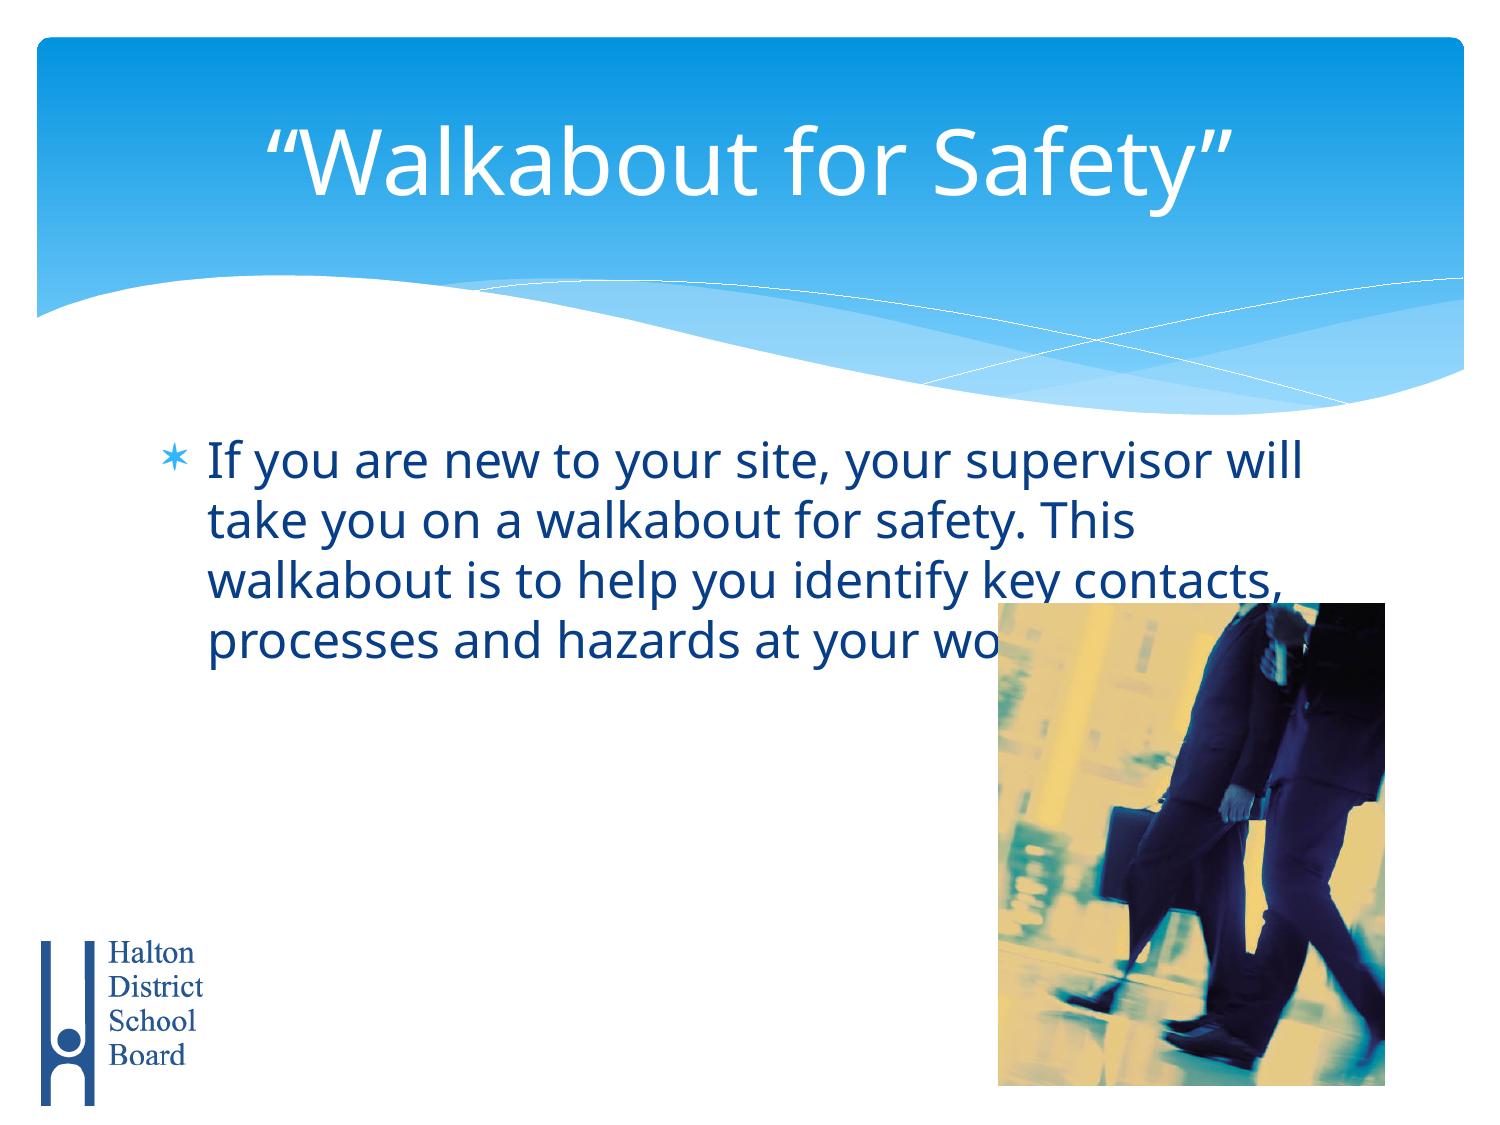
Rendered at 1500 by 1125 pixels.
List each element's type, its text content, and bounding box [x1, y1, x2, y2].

picture [997, 603, 1385, 1087]
list If you are new to your site, your supervisor will take you on a walkabout for safety. This walkabout is to help you identify key contacts, processes and hazards at your work location. [147, 420, 1363, 987]
picture [41, 940, 203, 1106]
title “Walkabout for Safety” [75, 55, 1425, 261]
